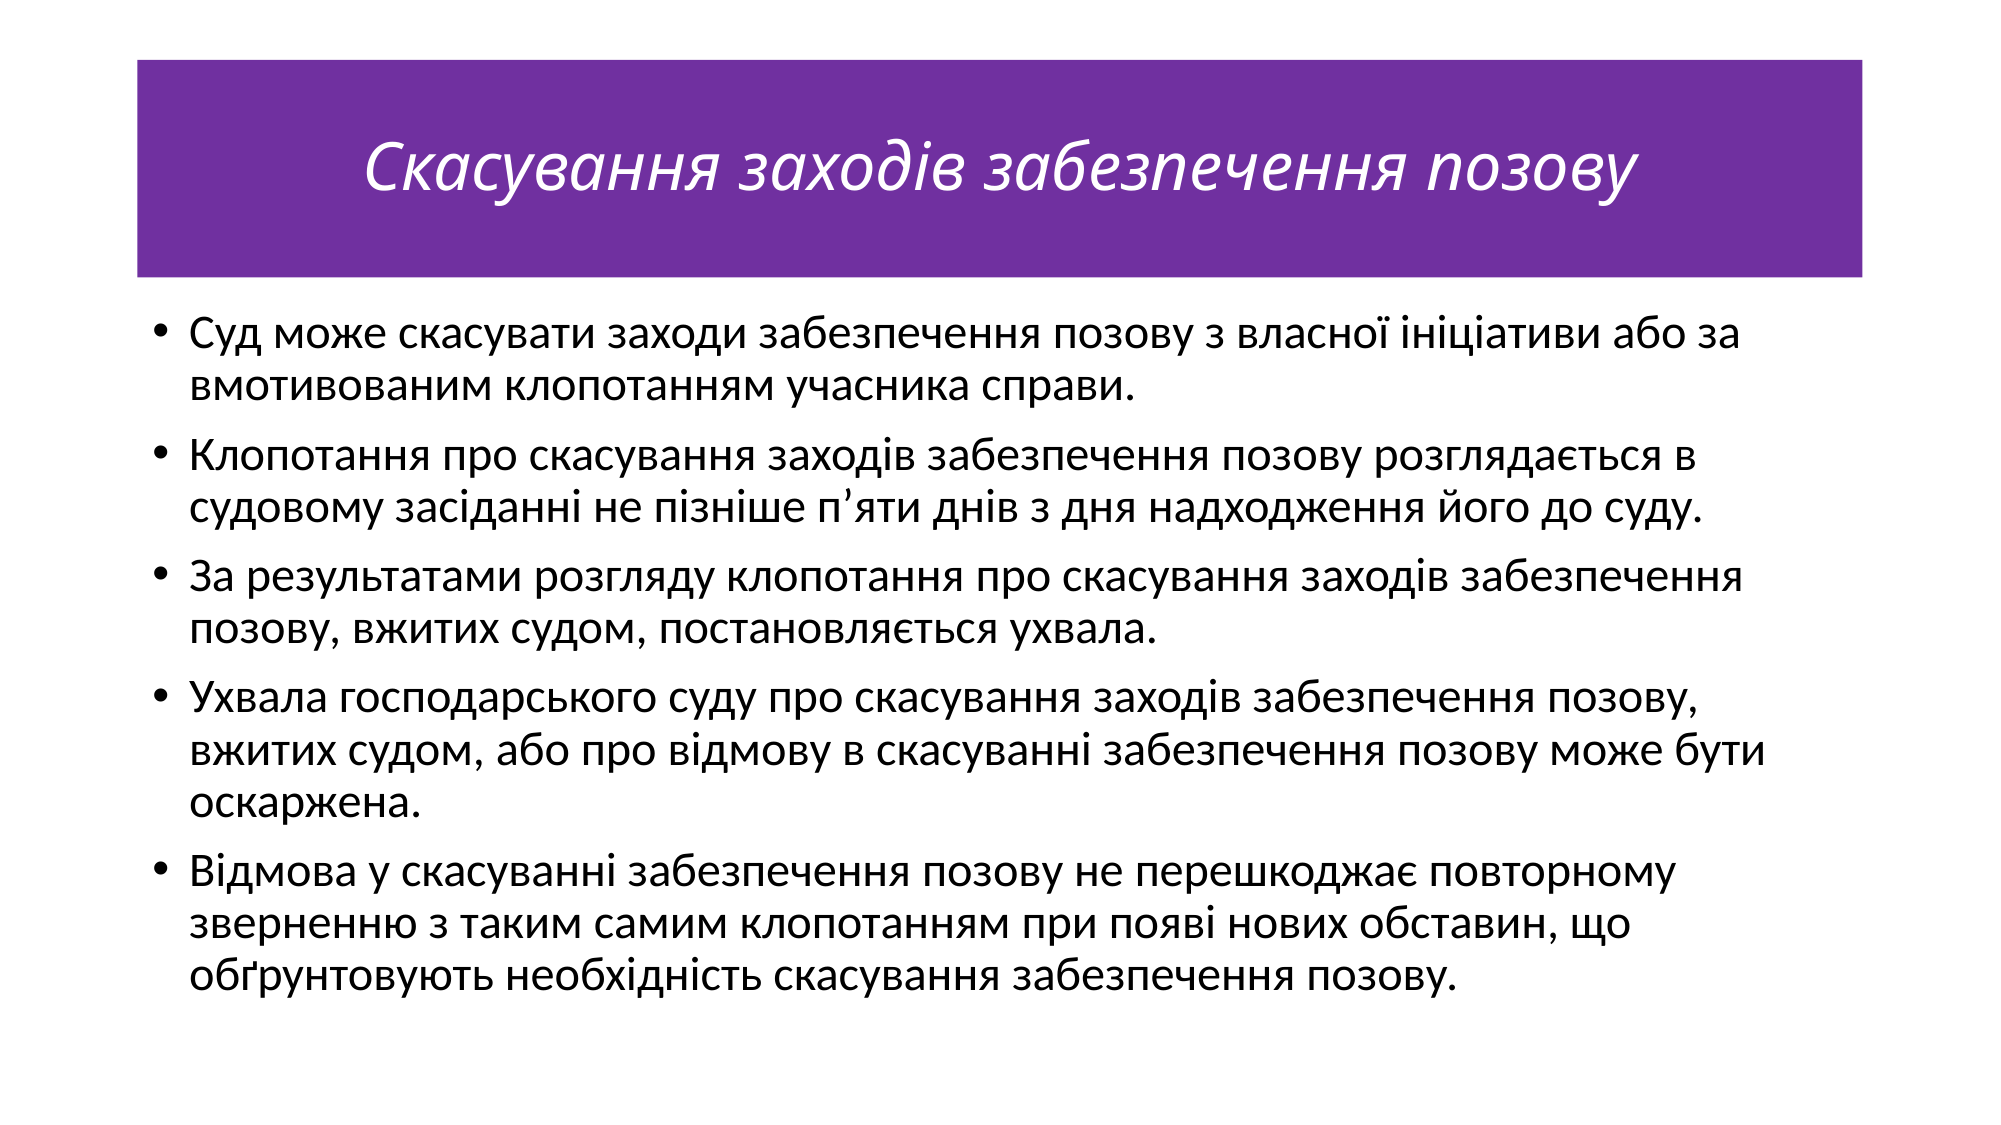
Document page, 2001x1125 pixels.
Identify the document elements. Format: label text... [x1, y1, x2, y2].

title Скасування заходів забезпечення позову [137, 59, 1863, 278]
list Суд може скасувати заходи забезпечення позову з власної ініціативи або за вмотивованим клопотанням учасника справи. Клопотання про скасування заходів забезпечення позову розглядається в судовому засіданні не пізніше п’яти днів з дня надходження його до суду. За результатами розгляду клопотання про скасування заходів забезпечення позову, вжитих судом, постановляється ухвала. Ухвала господарського суду про скасування заходів забезпечення позову, вжитих судом, або про відмову в скасуванні забезпечення позову може бути оскаржена. Відмова у скасуванні забезпечення позову не перешкоджає повторному зверненню з таким самим клопотанням при появі нових обставин, що обґрунтовують необхідність скасування забезпечення позову. [137, 299, 1863, 1014]
